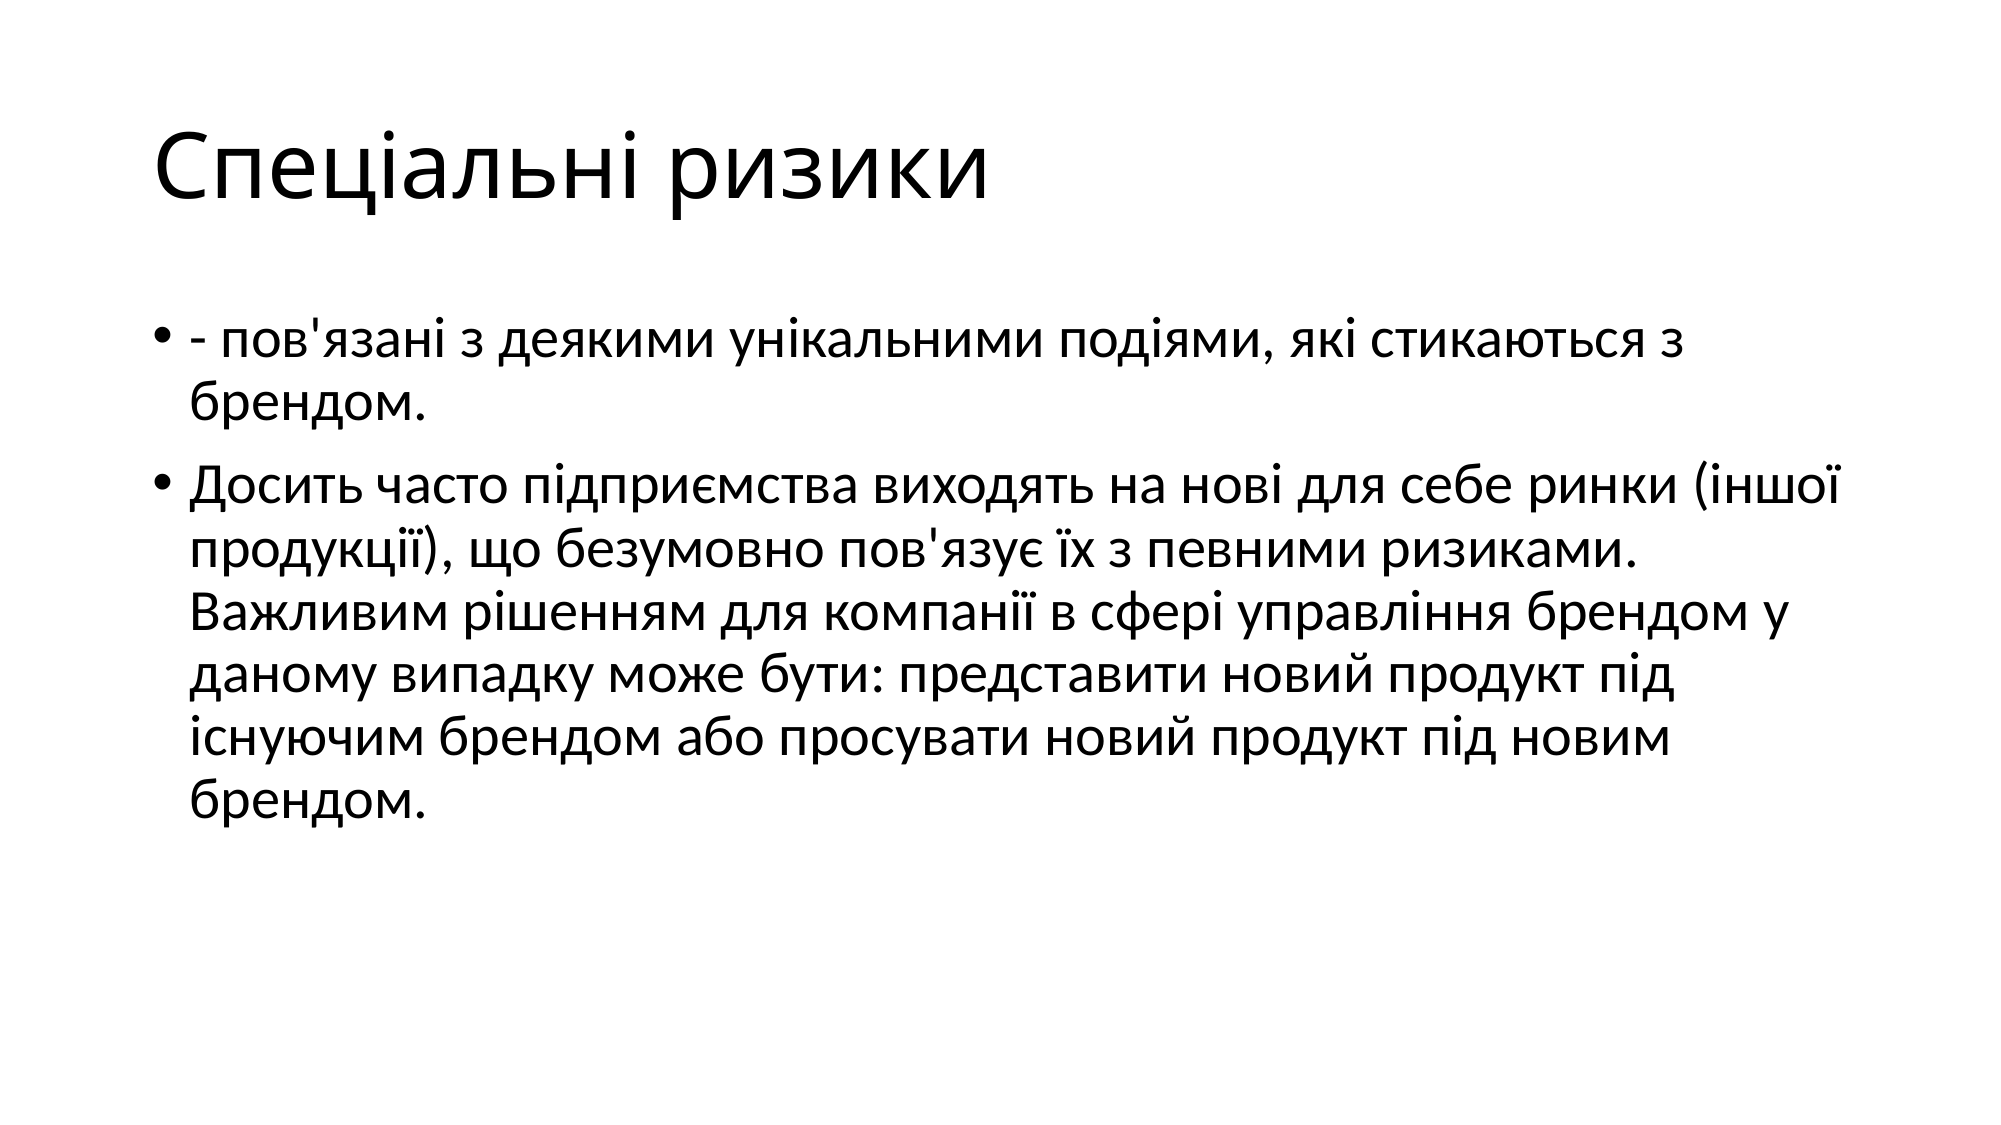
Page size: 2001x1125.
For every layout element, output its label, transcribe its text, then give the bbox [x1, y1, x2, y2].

title Спеціальні ризики [137, 59, 1863, 278]
list - пов'язані з деякими унікальними подіями, які стикаються з брендом. Досить часто підприємства виходять на нові для себе ринки (іншої продукції), що безумовно пов'язує їх з певними ризиками. Важливим рішенням для компанії в сфері управління брендом у даному випадку може бути: представити новий продукт під існуючим брендом або просувати новий продукт під новим брендом. [137, 299, 1863, 1014]
